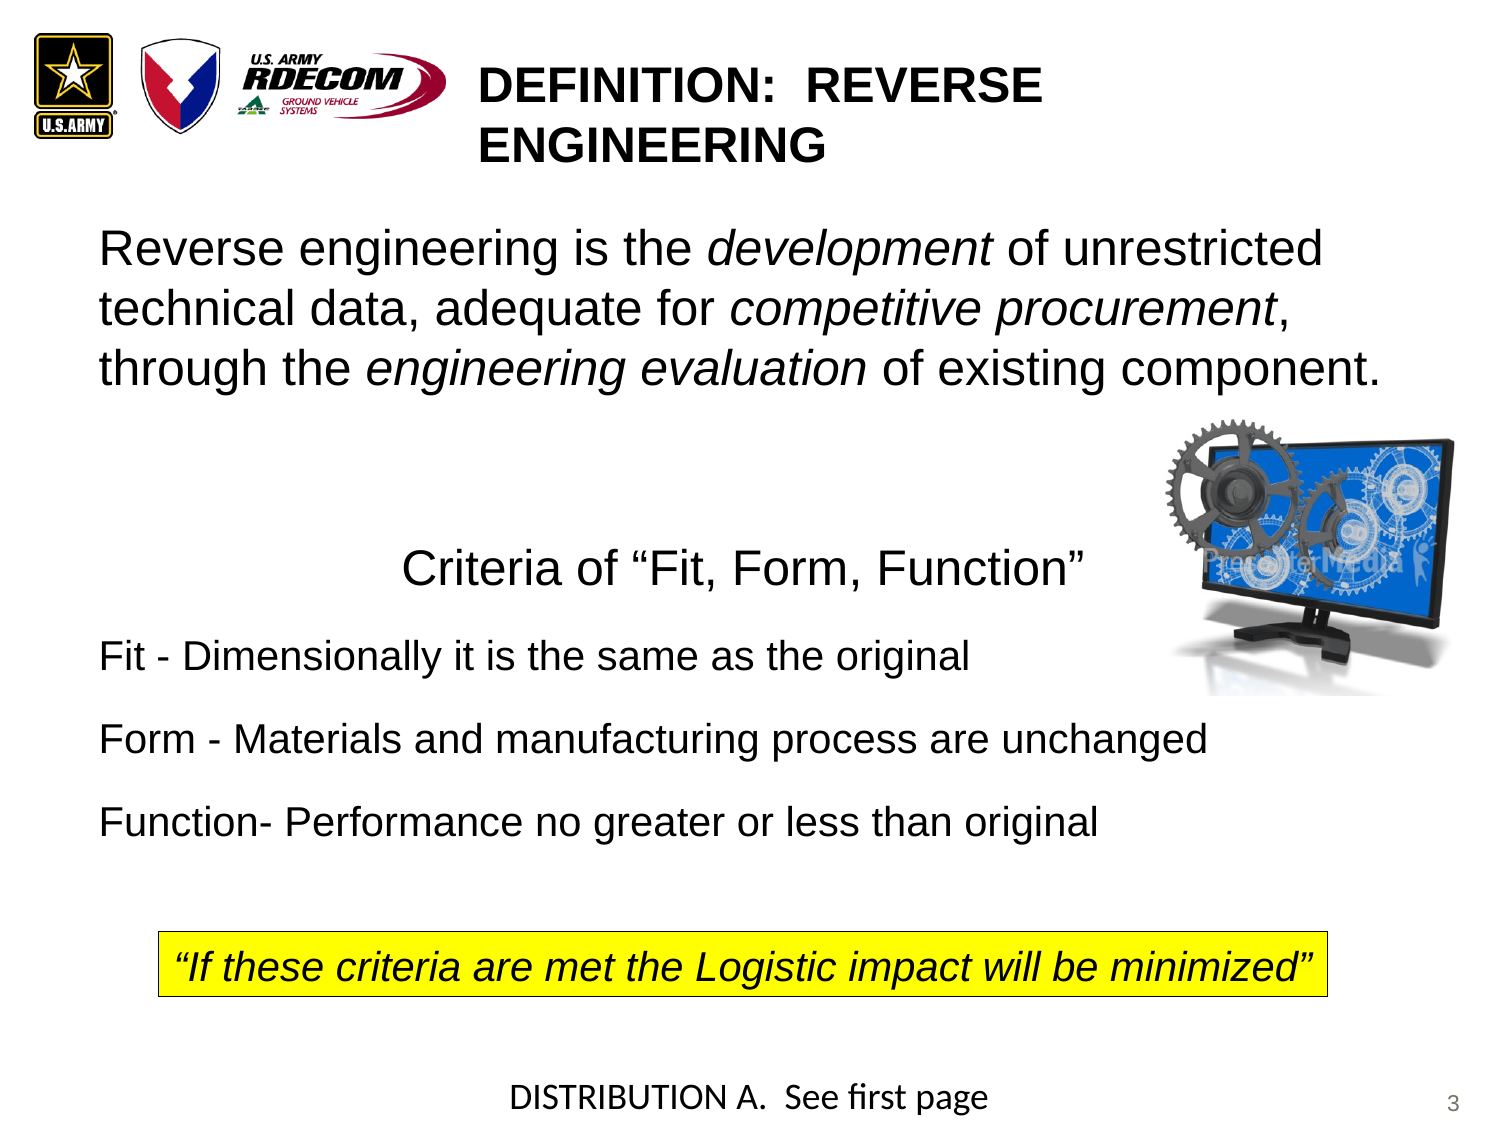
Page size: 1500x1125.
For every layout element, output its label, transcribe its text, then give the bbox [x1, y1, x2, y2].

text_box “If these criteria are met the Logistic impact will be minimized” [158, 931, 1328, 997]
title Definition: Reverse Engineering [462, 44, 1377, 177]
list Reverse engineering is the development of unrestricted technical data, adequate for competitive procurement, through the engineering evaluation of existing component. Criteria of “Fit, Form, Function” Fit - Dimensionally it is the same as the original Form - Materials and manufacturing process are unchanged Function- Performance no greater or less than original [83, 207, 1404, 874]
picture [34, 33, 446, 139]
picture [1164, 416, 1461, 696]
